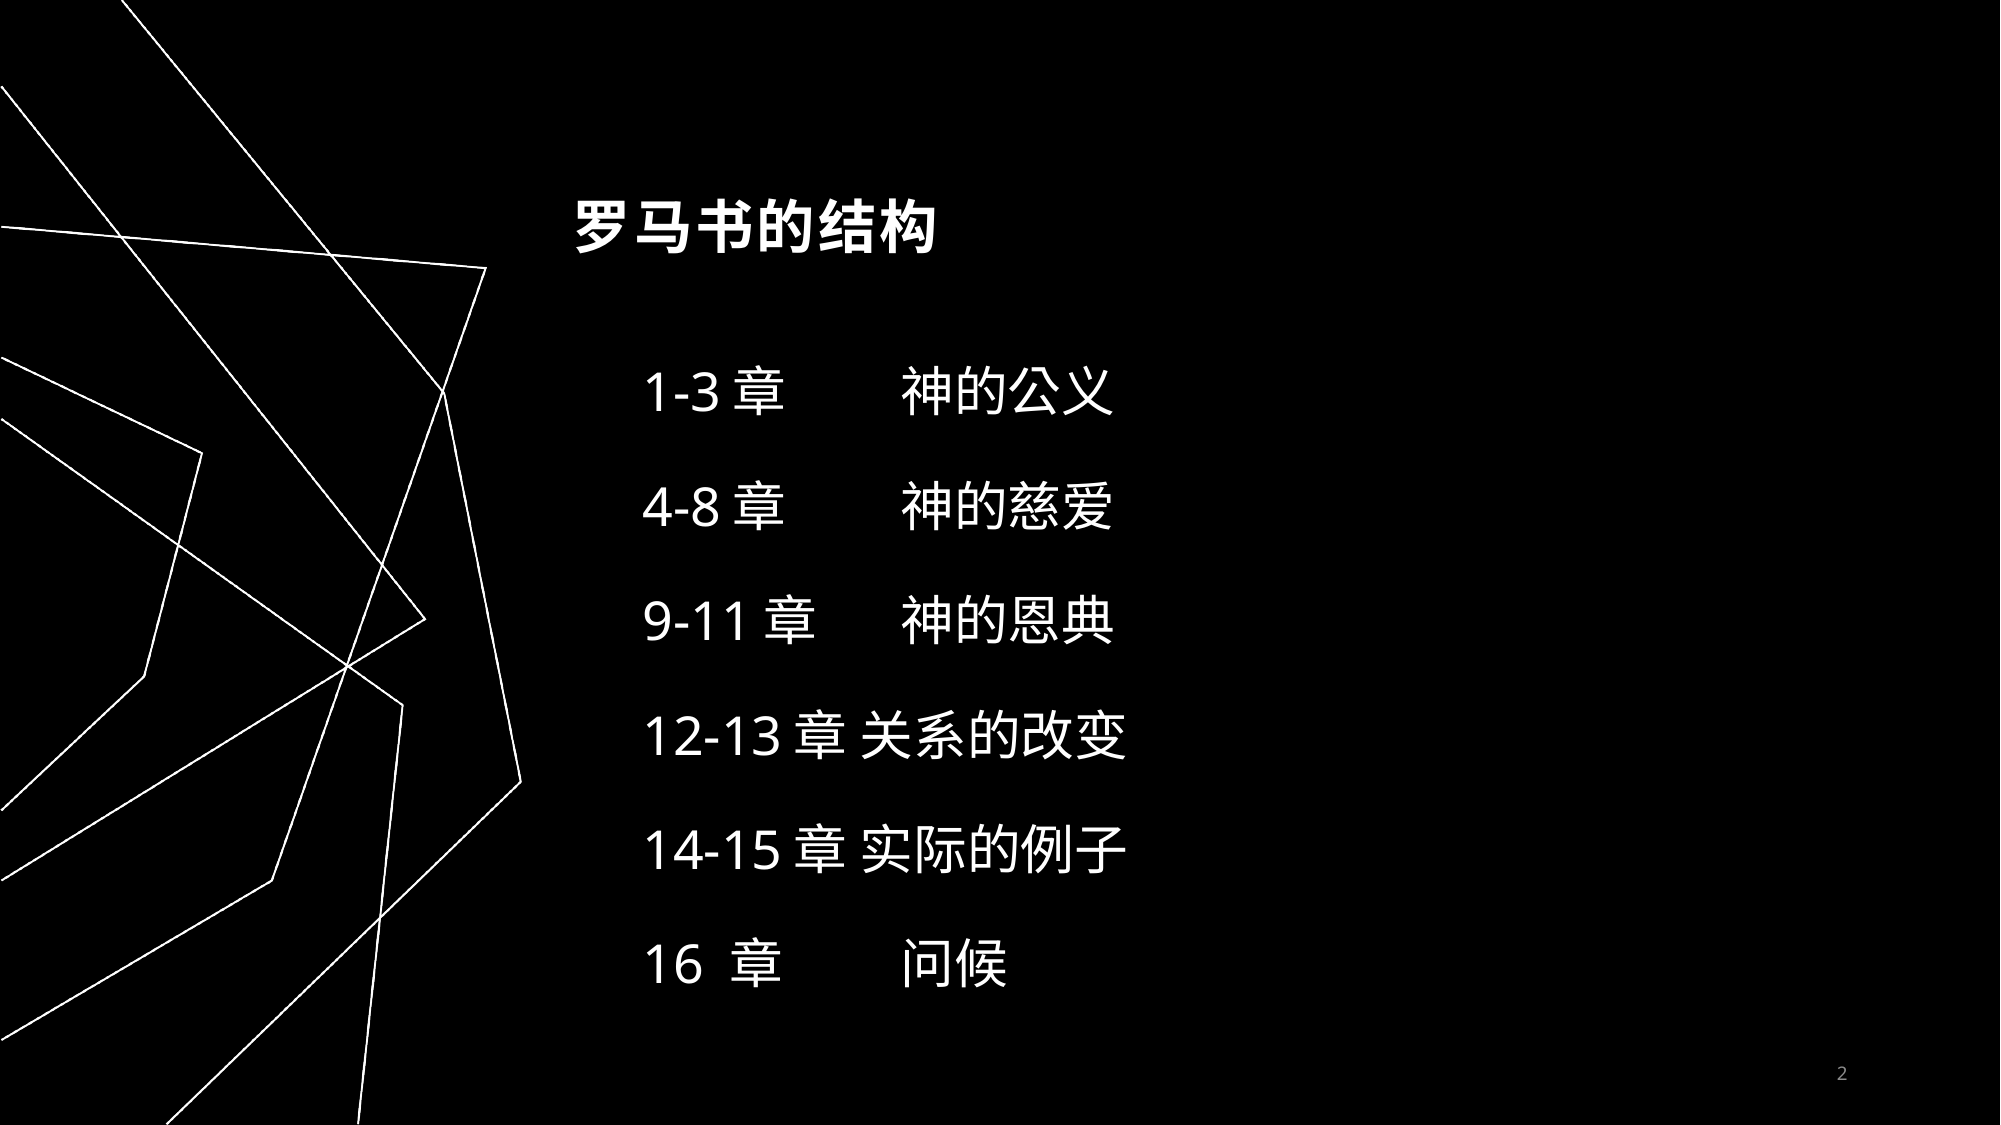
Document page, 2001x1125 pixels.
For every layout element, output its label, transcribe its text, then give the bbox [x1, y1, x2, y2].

slide_number 2 [1571, 1042, 1863, 1103]
picture [0, 0, 522, 1125]
subtitle 1-3章 神的公义 4-8章 神的慈爱 9-11章 神的恩典 12-13章 关系的改变 14-15章 实际的例子 16 章 问候 [557, 318, 1863, 1072]
title 罗马书的结构 [557, 195, 1727, 269]
